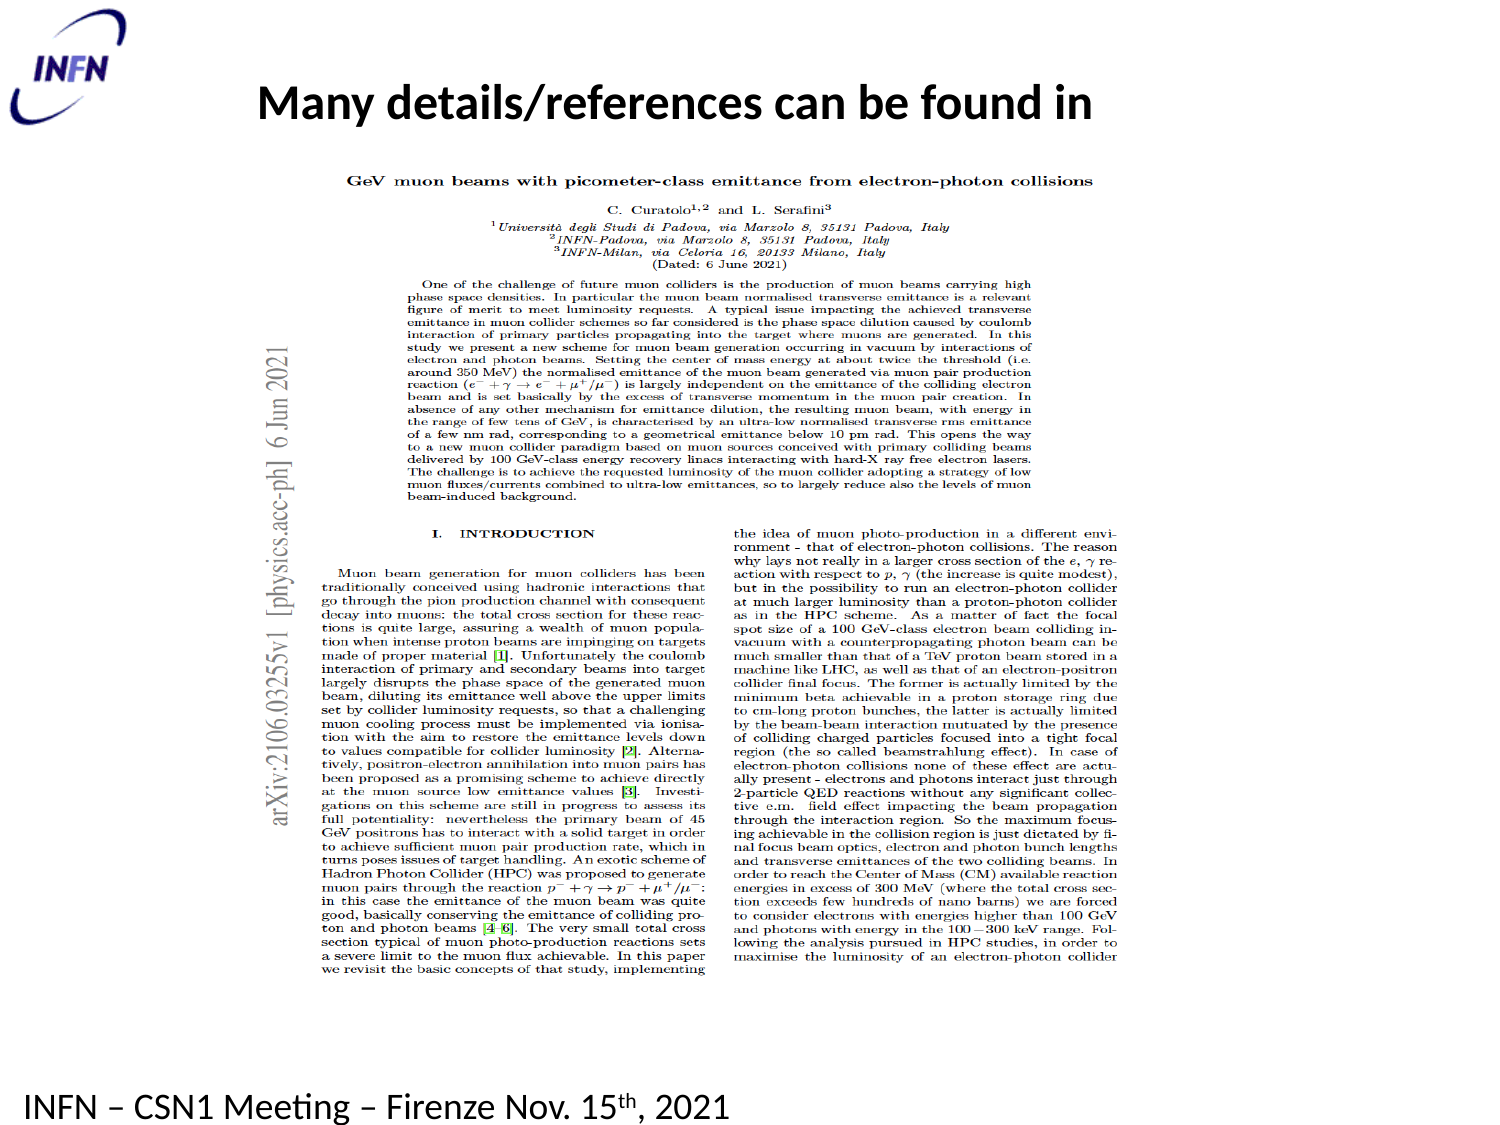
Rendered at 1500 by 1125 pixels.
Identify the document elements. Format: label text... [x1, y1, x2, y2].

text_box INFN – CSN1 Meeting – Firenze Nov. 15th, 2021 [6, 1074, 813, 1122]
picture [244, 163, 1138, 988]
text_box Many details/references can be found in [242, 62, 1109, 138]
picture [0, 0, 138, 135]
